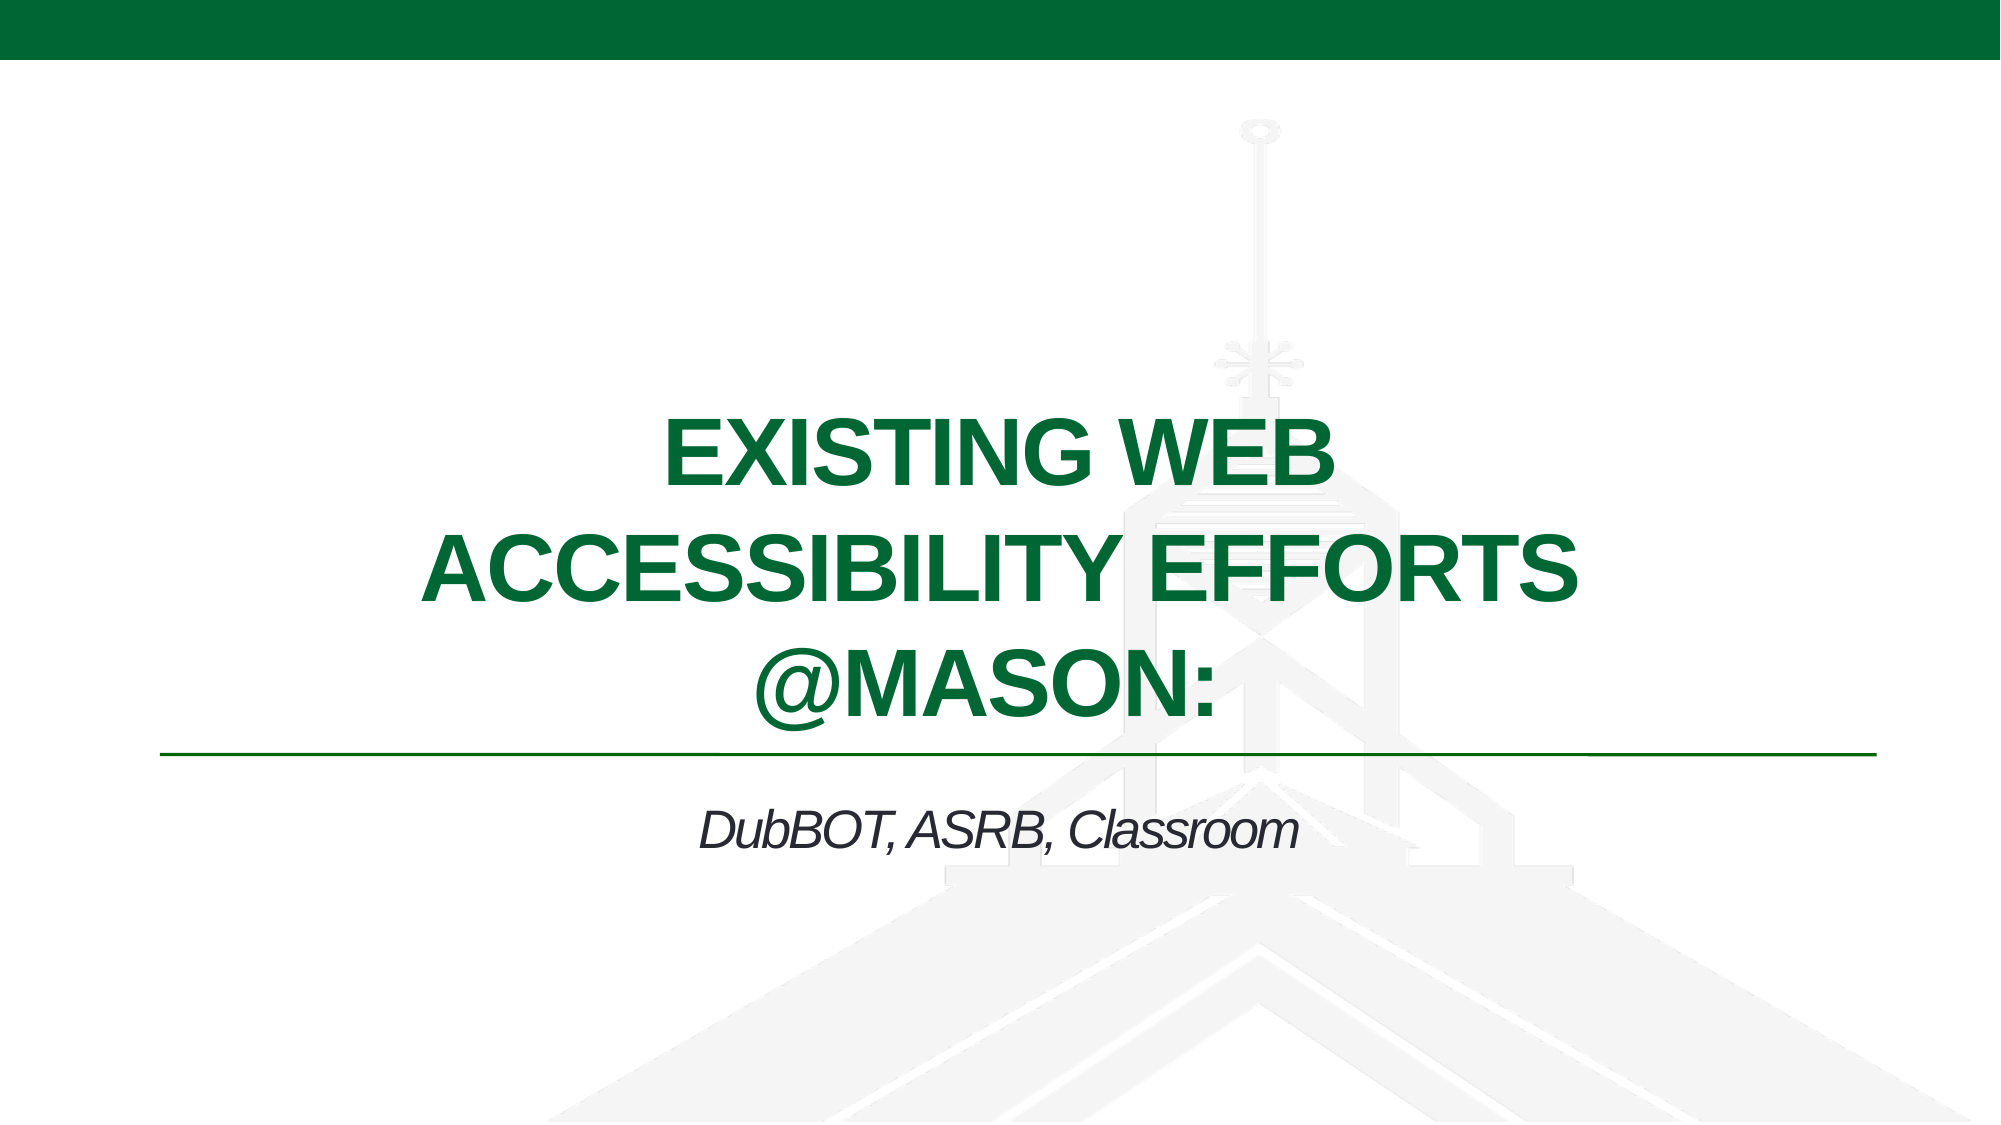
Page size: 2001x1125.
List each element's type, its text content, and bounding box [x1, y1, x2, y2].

title Existing Web Accessibility Efforts @Mason: [362, 382, 1638, 743]
text_box DubBOT, ASRB, Classroom [362, 787, 1638, 868]
